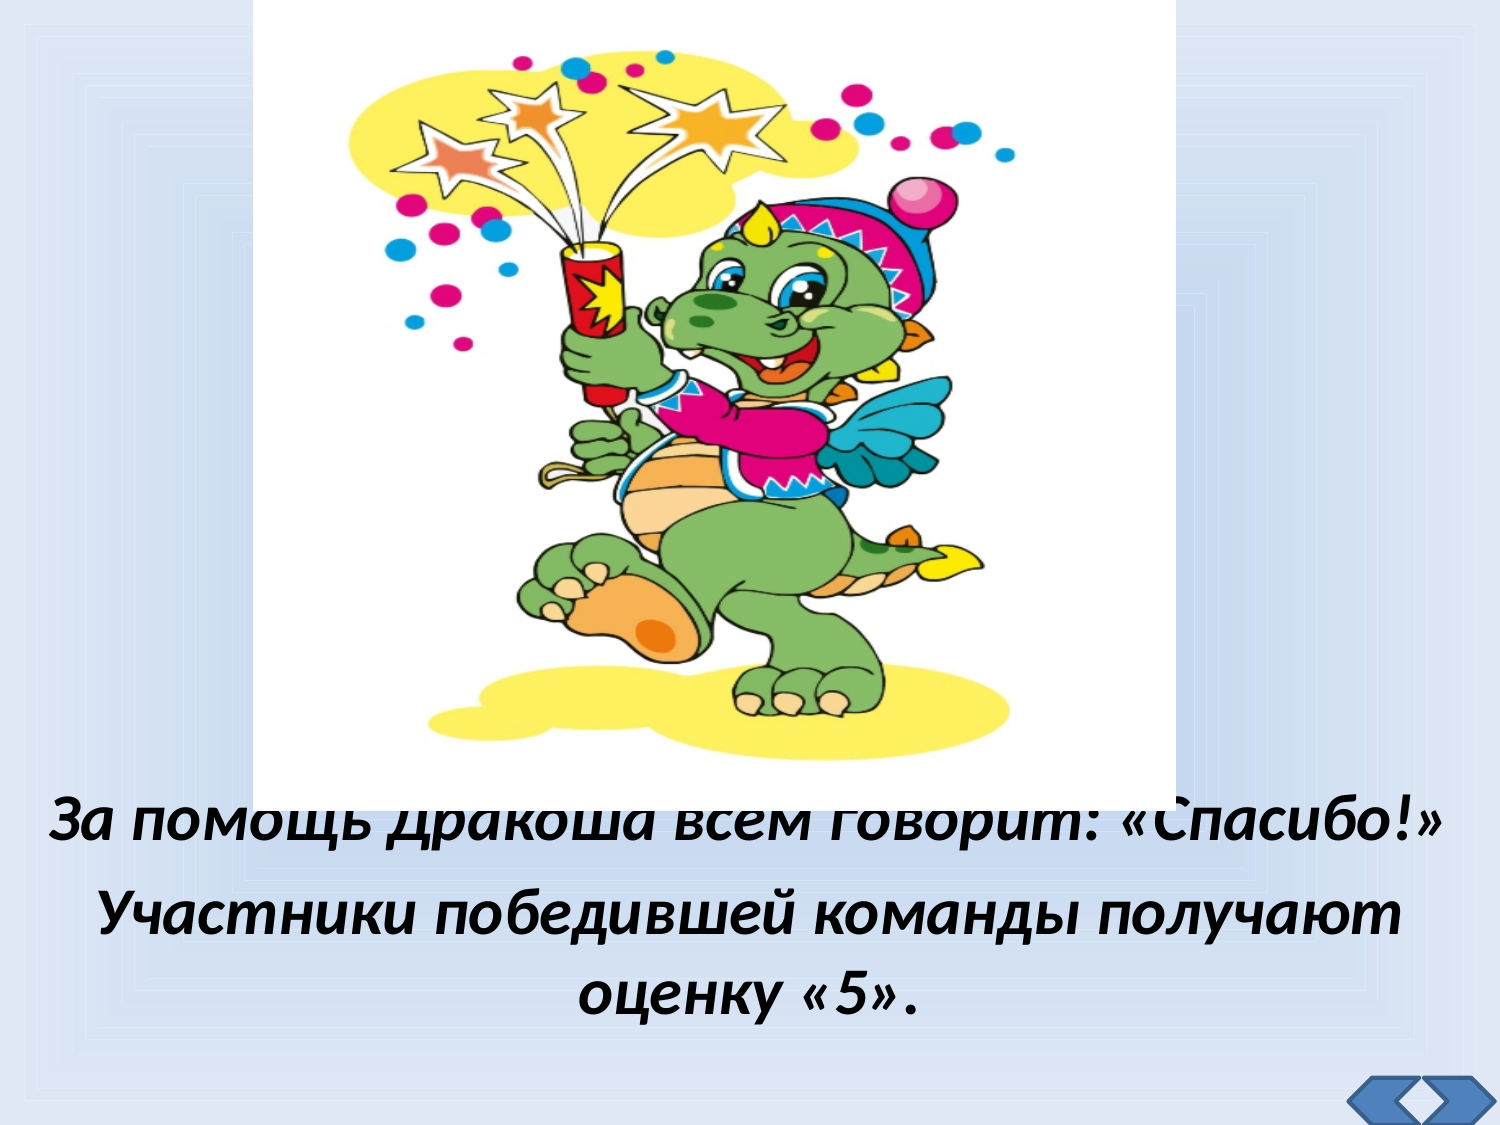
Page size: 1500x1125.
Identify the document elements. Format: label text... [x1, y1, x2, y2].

text_box [1421, 1075, 1497, 1125]
text_box [1346, 1075, 1422, 1125]
list За помощь Дракоша всем говорит: «Спасибо!» Участники победившей команды получают оценку «5». [17, 19, 1483, 1106]
picture [253, 0, 1176, 811]
